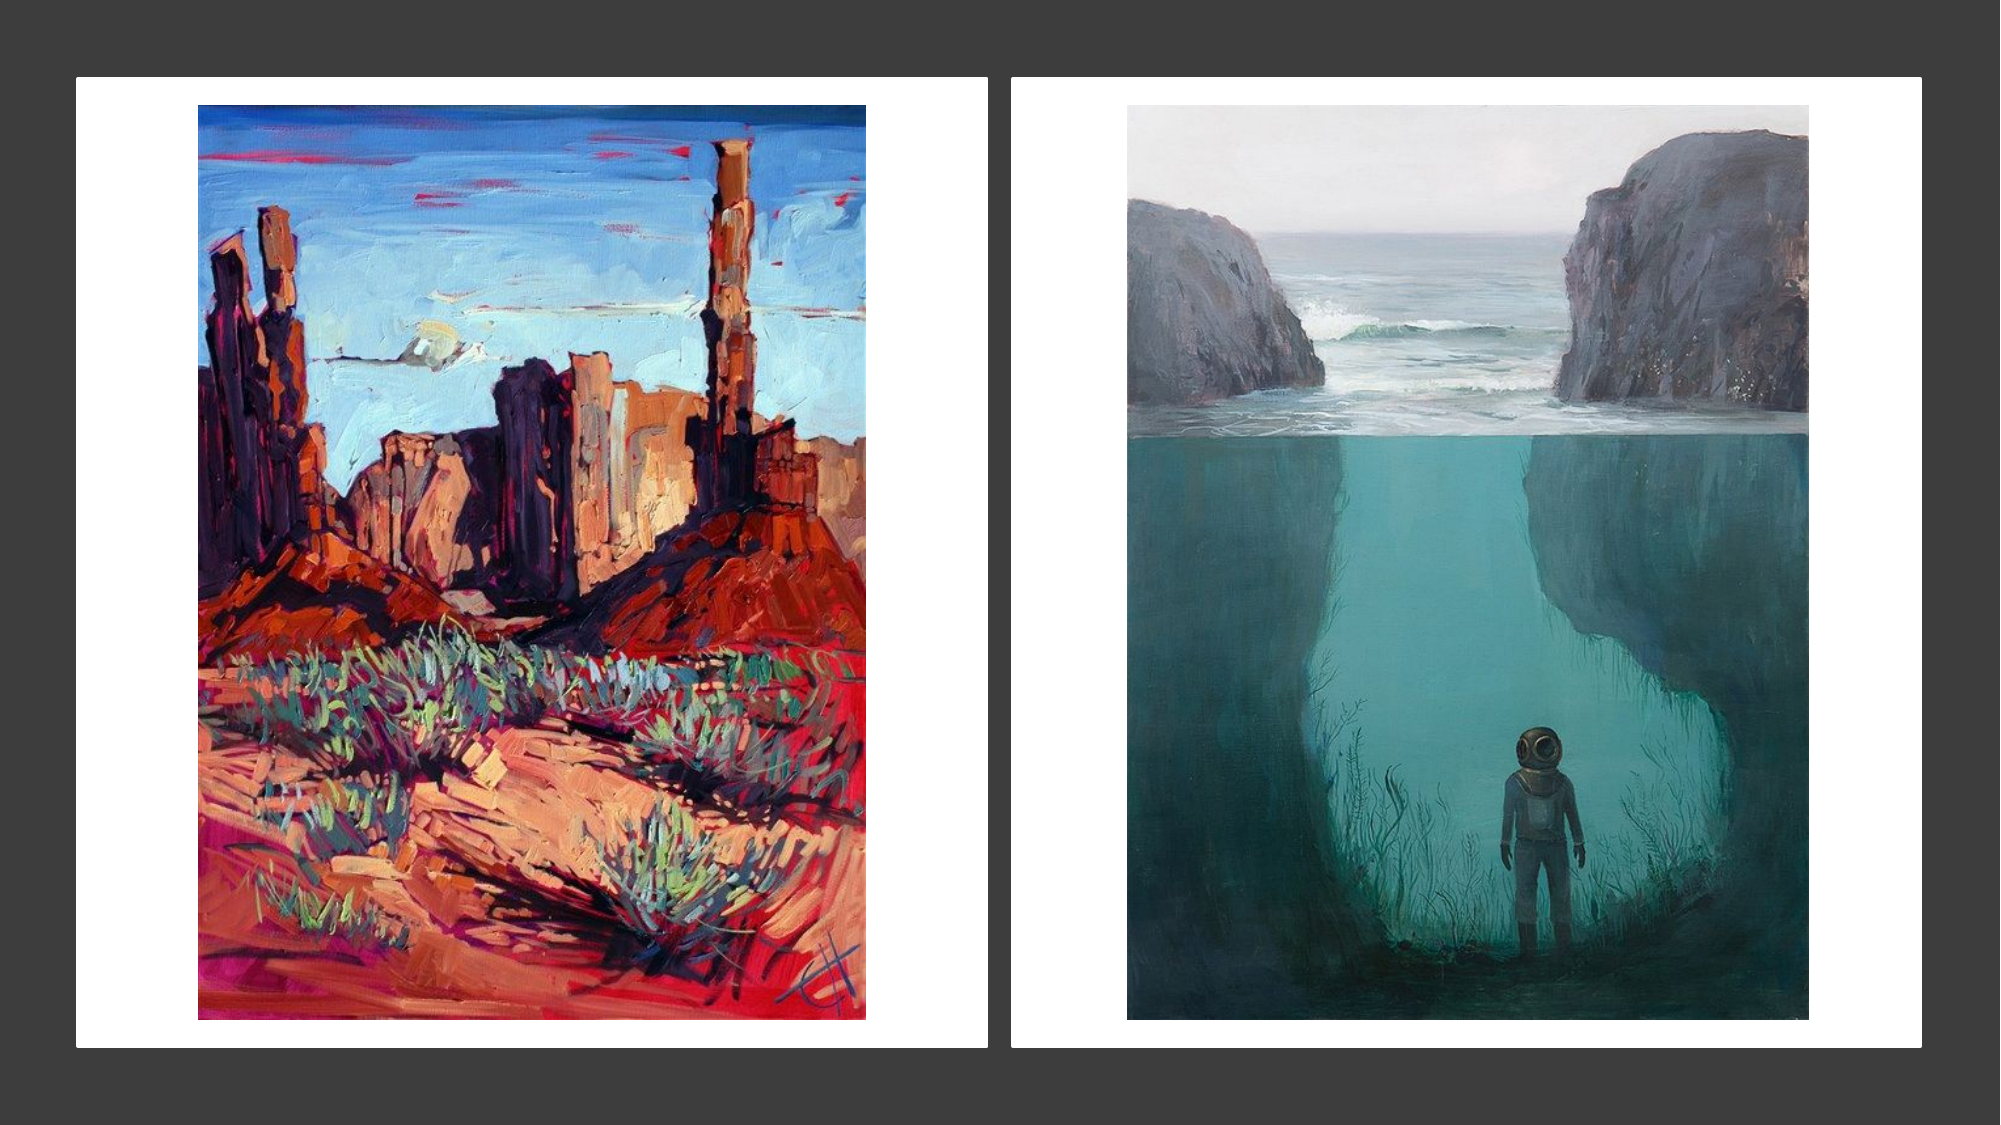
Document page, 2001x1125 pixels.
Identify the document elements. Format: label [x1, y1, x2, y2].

text_box [0, 0, 2000, 1125]
picture [1126, 104, 1809, 1020]
text_box [76, 77, 988, 1048]
picture [198, 104, 867, 1020]
text_box [1011, 77, 1922, 1048]
